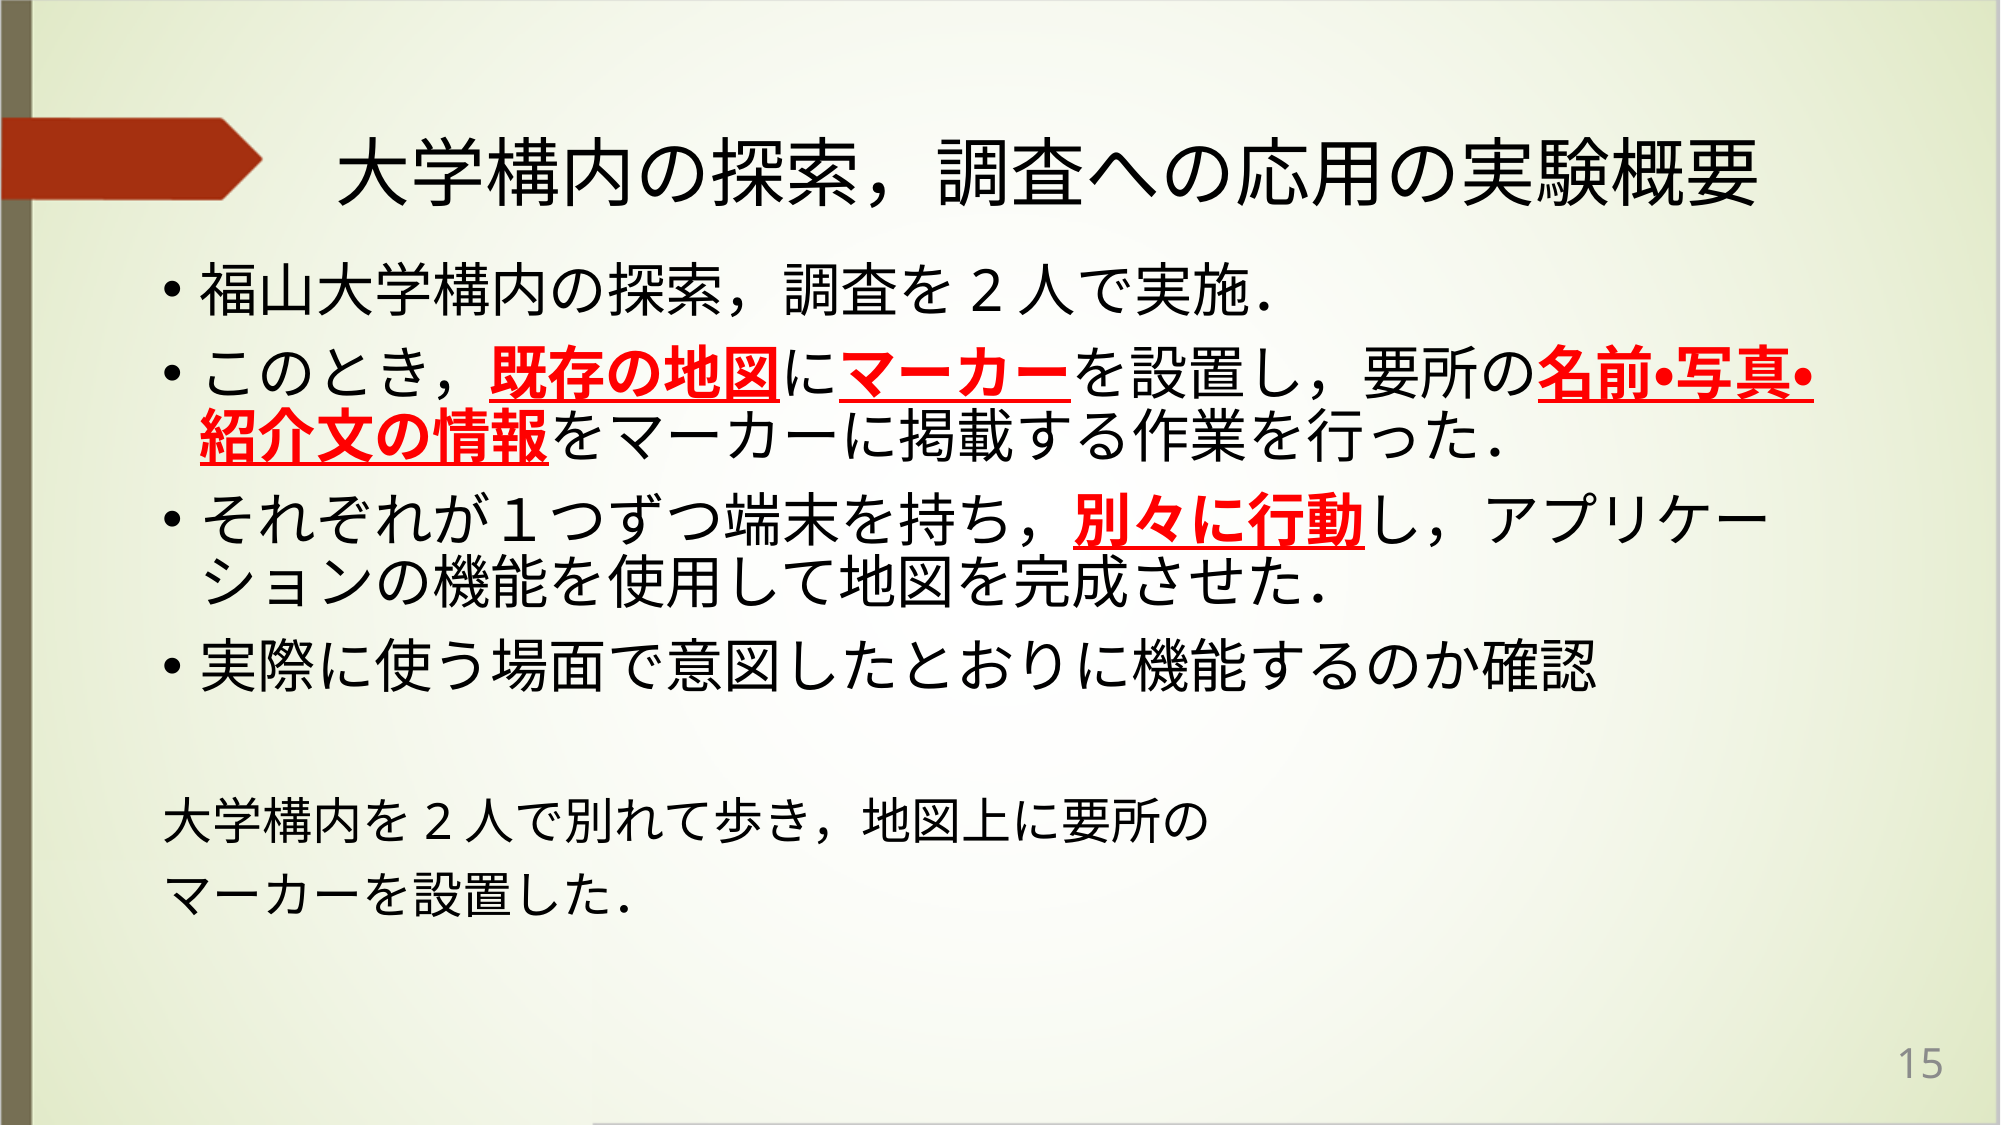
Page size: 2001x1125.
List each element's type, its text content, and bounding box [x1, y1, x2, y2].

list 福山大学構内の探索，調査を2人で実施． このとき，既存の地図にマーカーを設置し，要所の名前・写真・紹介文の情報をマーカーに掲載する作業を行った． それぞれが１つずつ端末を持ち，別々に行動し，アプリケーションの機能を使用して地図を完成させた． 実際に使う場面で意図したとおりに機能するのか確認 大学構内を2人で別れて歩き，地図上に要所の マーカーを設置した． [147, 253, 1873, 1102]
slide_number 15 [1509, 1035, 1960, 1096]
picture [0, 0, 2001, 1125]
title 大学構内の探索，調査への応用の実験概要 [273, 59, 1863, 253]
